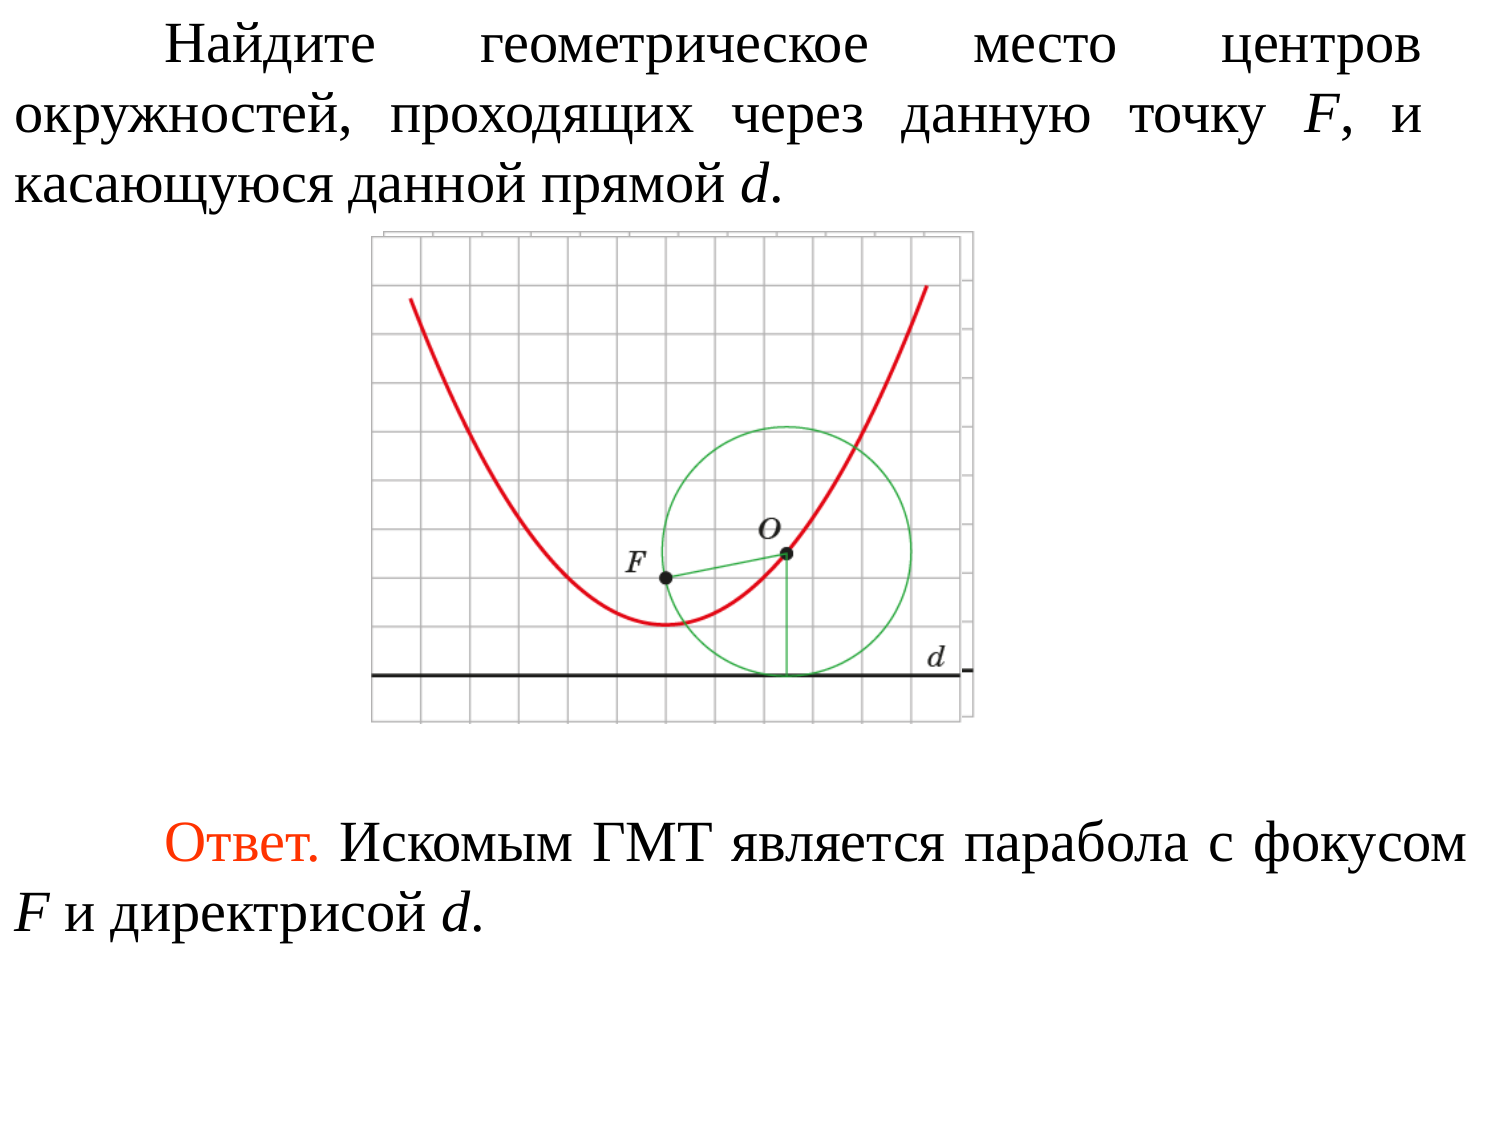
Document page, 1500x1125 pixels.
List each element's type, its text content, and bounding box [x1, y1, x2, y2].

picture [383, 230, 975, 235]
text_box Найдите геометрическое место центров окружностей, проходящих через данную точку F, и касающуюся данной прямой d. [0, 0, 1438, 222]
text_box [0, 235, 1483, 953]
